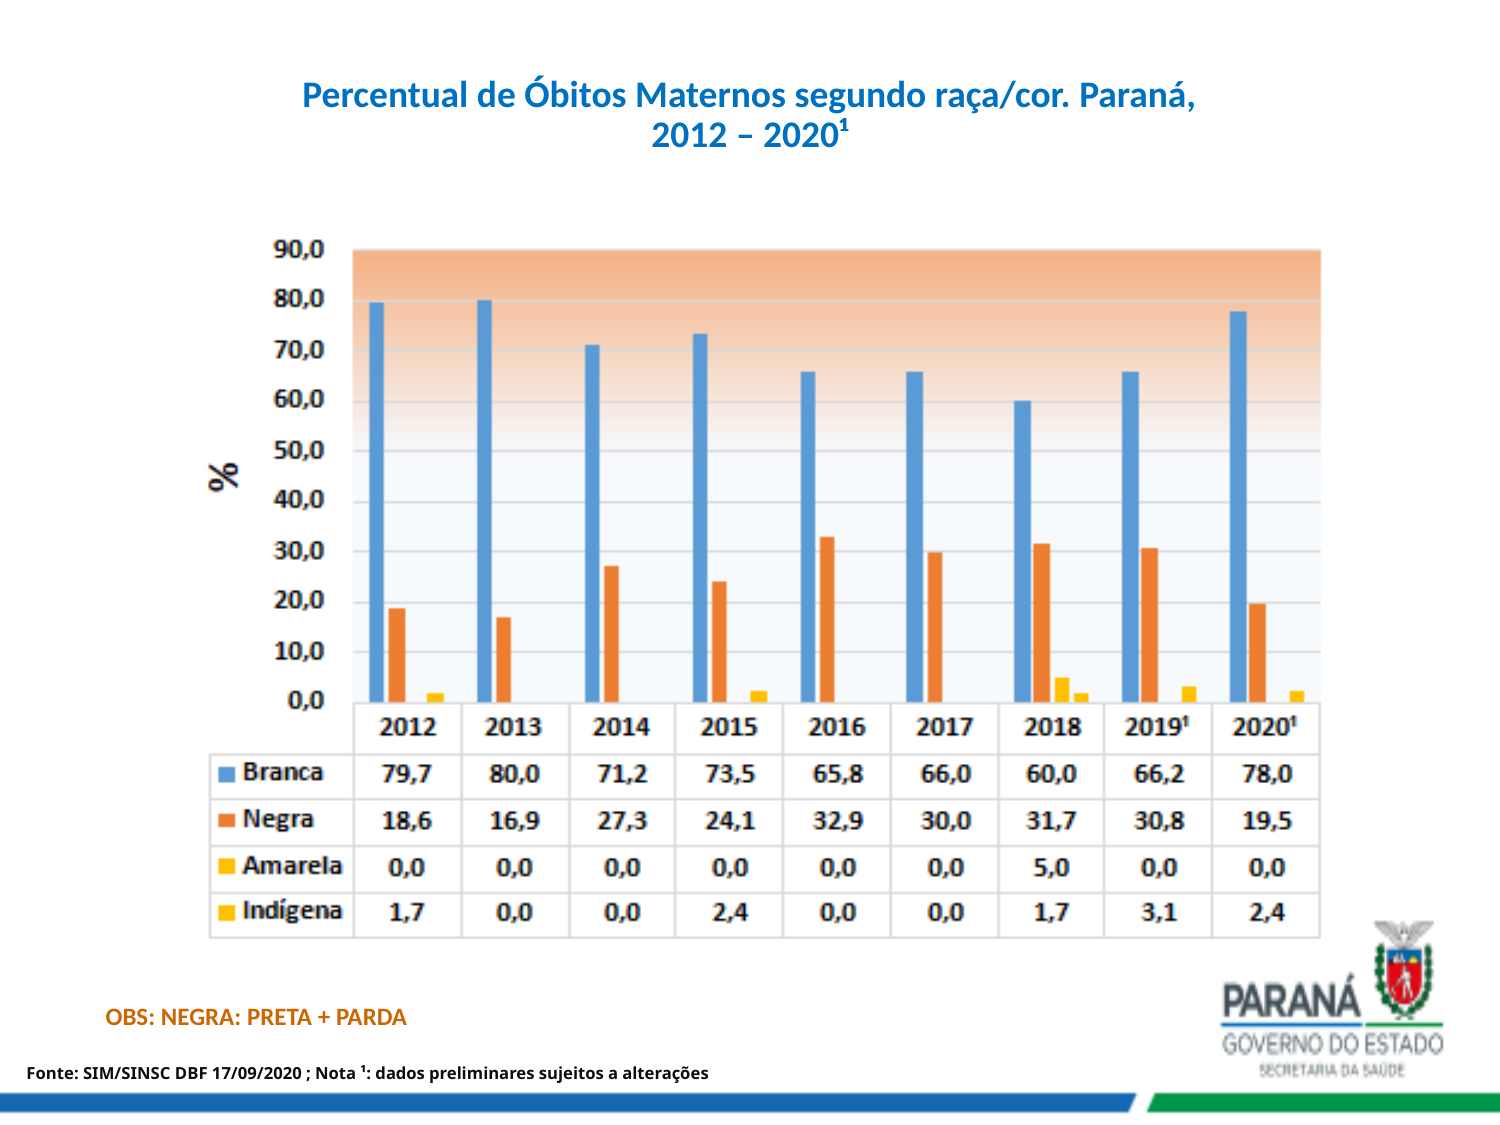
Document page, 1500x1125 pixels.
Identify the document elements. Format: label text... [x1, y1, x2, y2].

text_box Fonte: SIM/SINSC DBF 17/09/2020 ; Nota ¹: dados preliminares sujeitos a alterações [11, 1055, 750, 1102]
picture [0, 0, 1500, 1125]
text_box Percentual de Óbitos Maternos segundo raça/cor. Paraná, 2012 – 2020¹ [268, 45, 1232, 186]
table_header OBS: NEGRA: PRETA + PARDA [86, 1000, 662, 1055]
